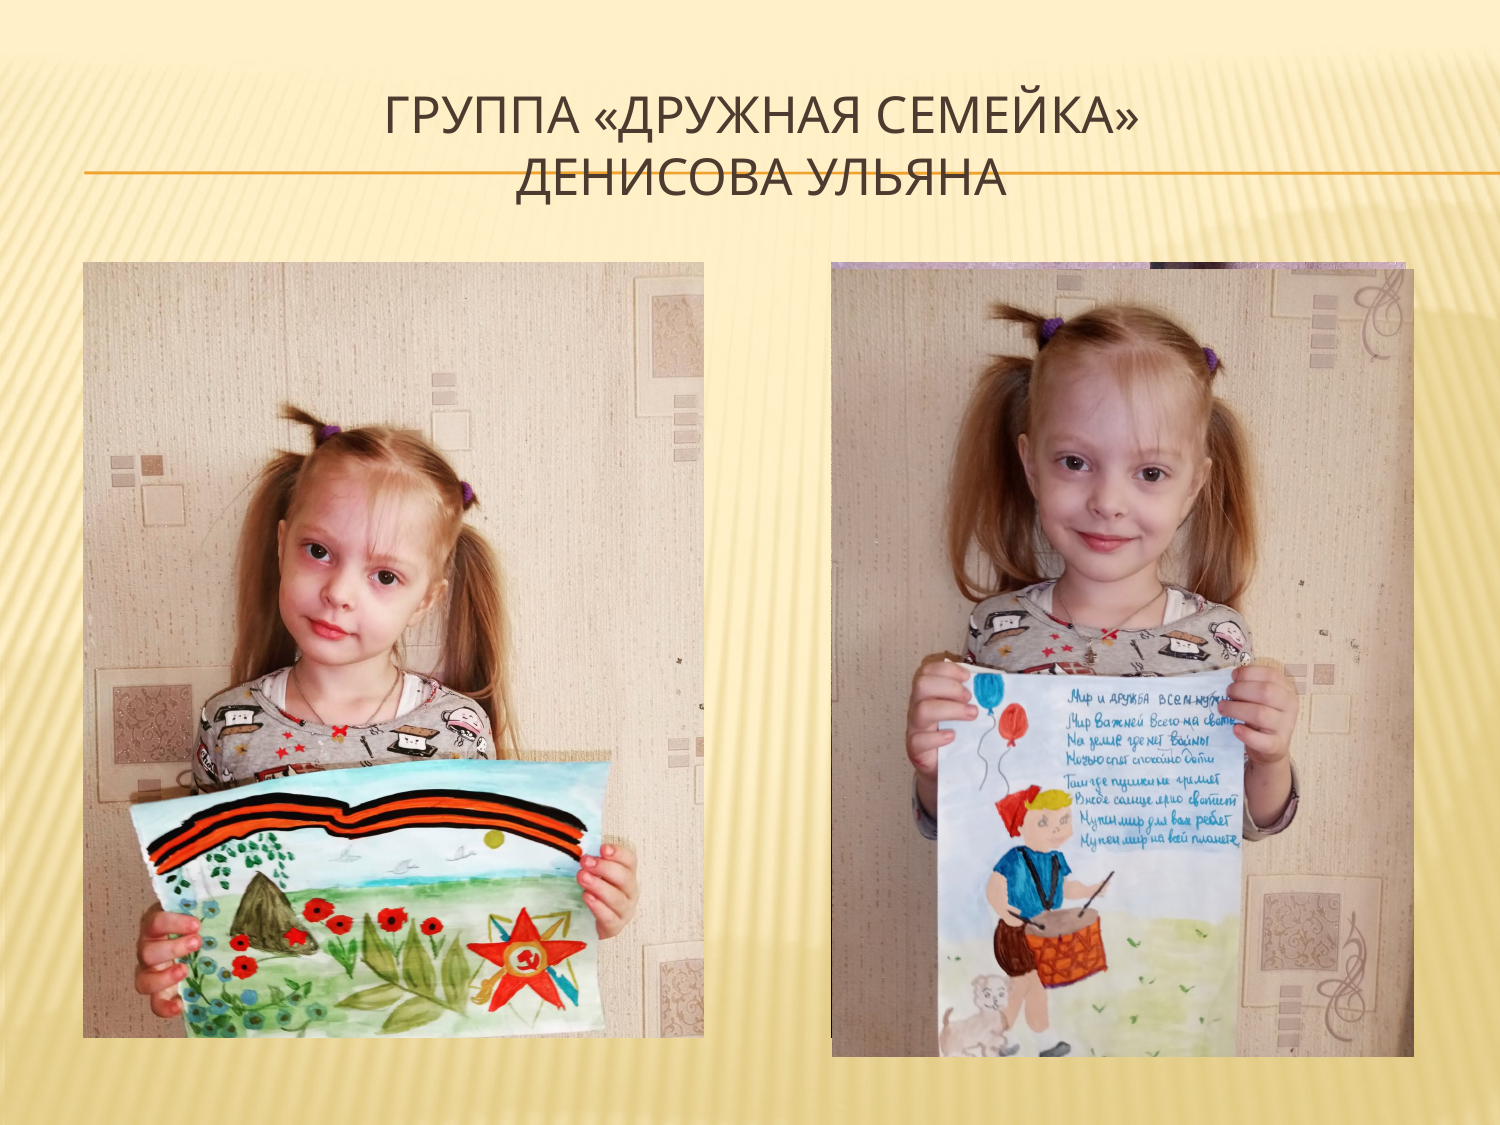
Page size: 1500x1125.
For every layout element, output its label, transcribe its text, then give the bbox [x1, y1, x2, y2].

title ГРУППА «ДРУЖНАЯ СЕМЕЙКА» ДЕНИСОВА УЛЬЯНА [49, 75, 1475, 213]
picture [831, 269, 1414, 1057]
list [83, 262, 705, 1038]
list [831, 262, 1407, 269]
